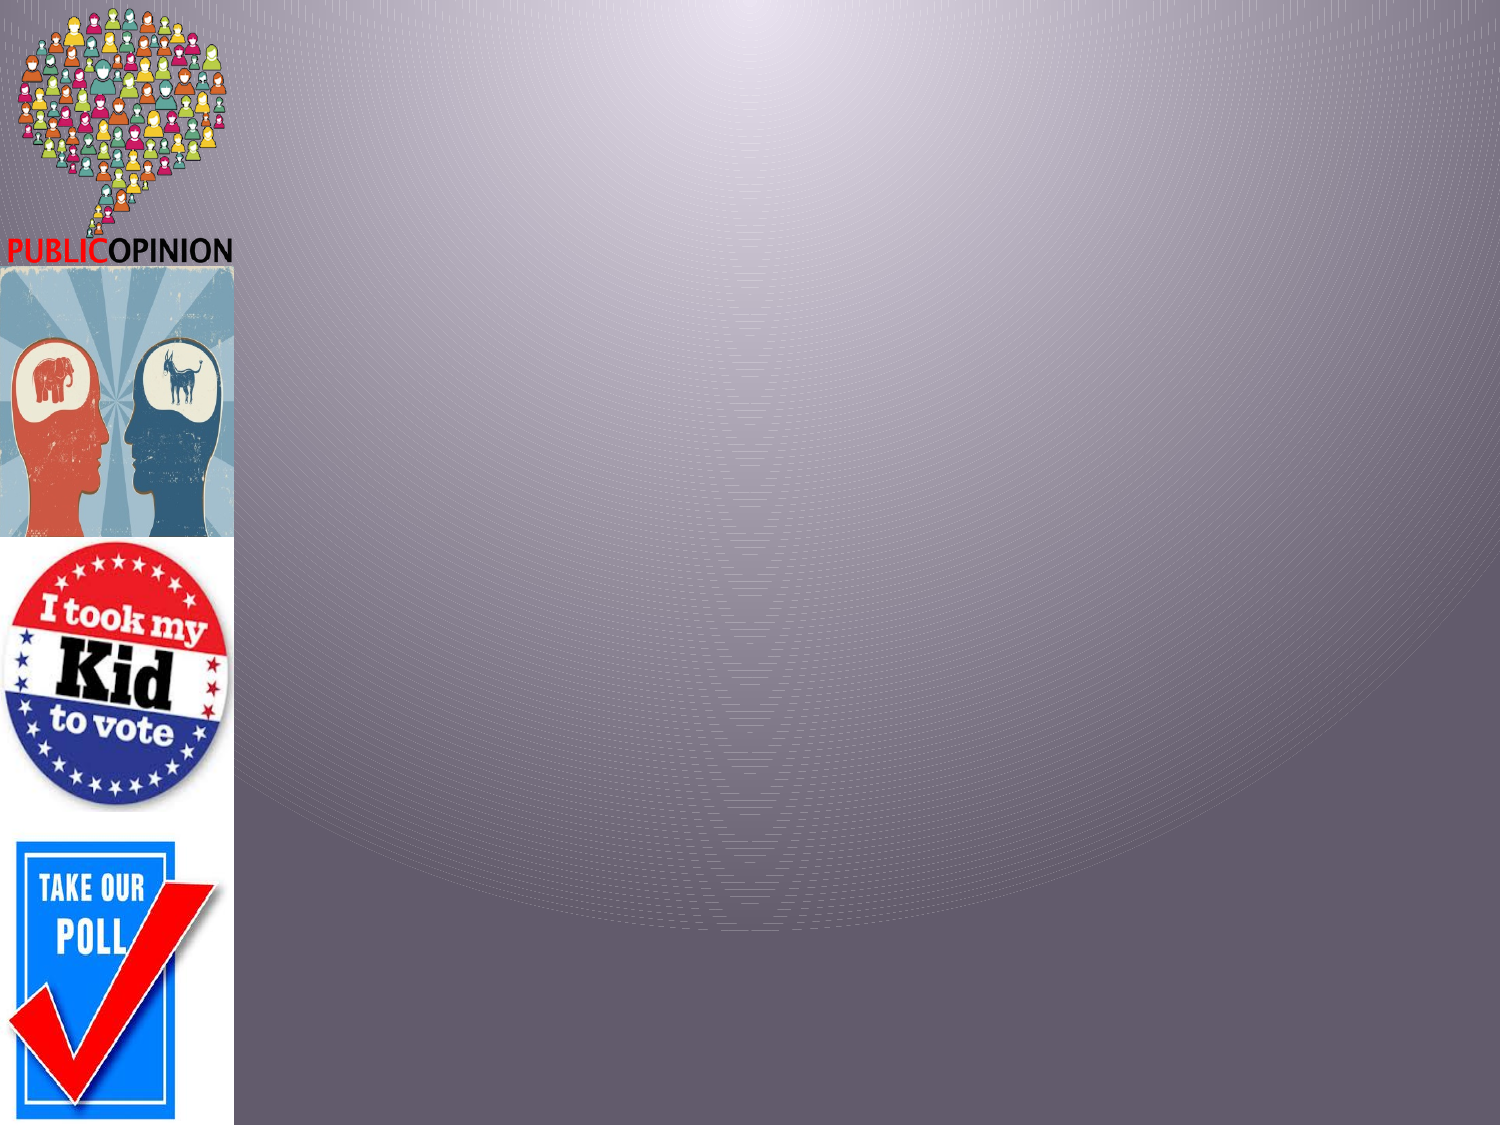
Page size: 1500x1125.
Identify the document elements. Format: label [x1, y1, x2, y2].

picture [0, 0, 235, 1125]
